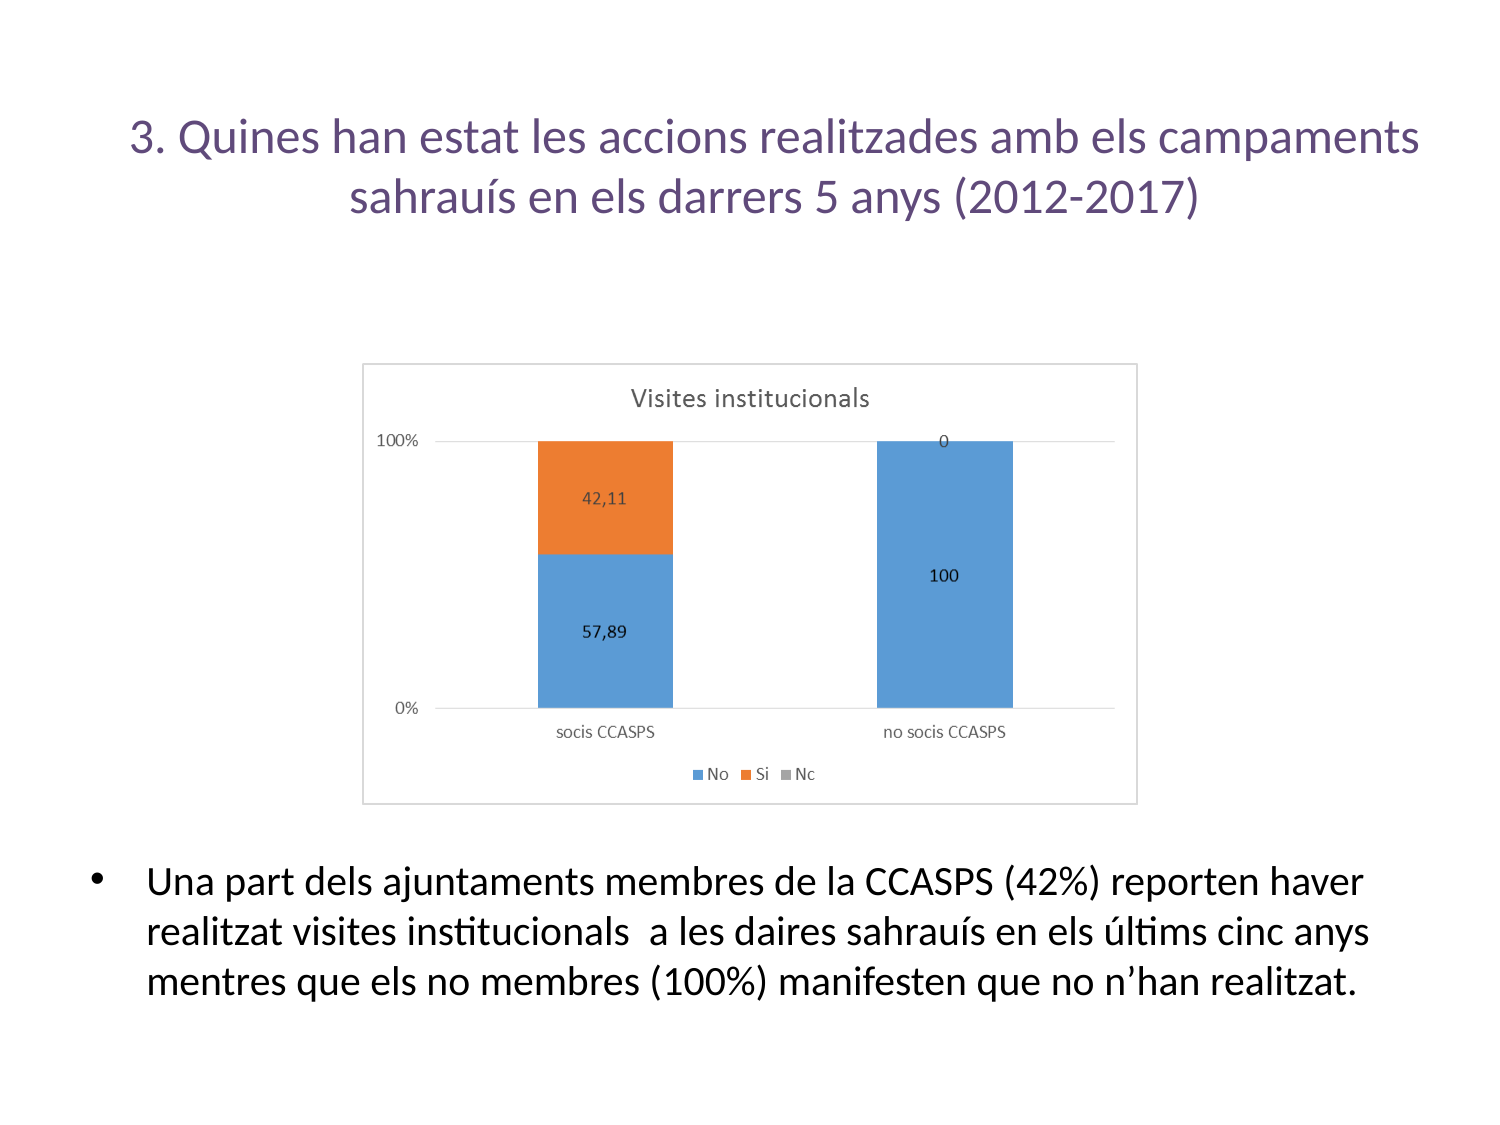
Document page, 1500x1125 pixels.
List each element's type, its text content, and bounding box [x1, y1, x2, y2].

text_box 3. Quines han estat les accions realitzades amb els campaments sahrauís en els darrers 5 anys (2012-2017) [99, 70, 1450, 258]
text_box Una part dels ajuntaments membres de la CCASPS (42%) reporten haver realitzat visites institucionals a les daires sahrauís en els últims cinc anys mentres que els no membres (100%) manifesten que no n’han realitzat. [74, 845, 1425, 1083]
picture [361, 363, 1139, 806]
